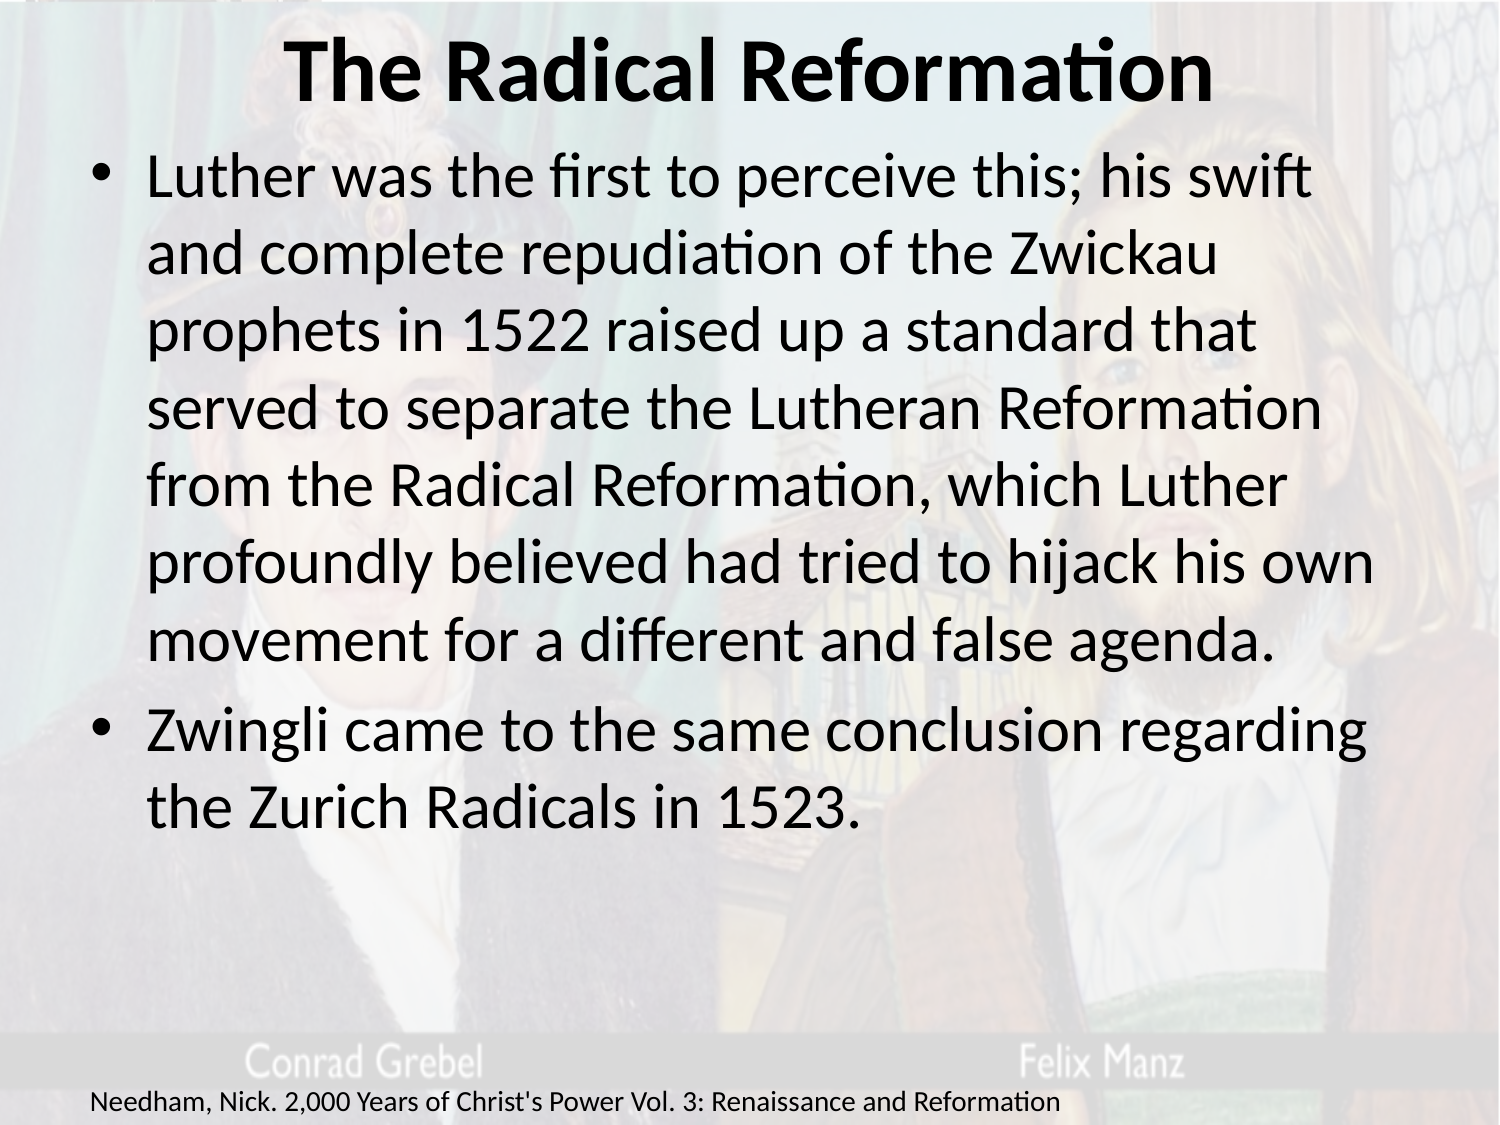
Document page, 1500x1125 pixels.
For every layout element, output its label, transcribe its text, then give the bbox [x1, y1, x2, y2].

text_box Needham, Nick. 2,000 Years of Christ's Power Vol. 3: Renaissance and Reformation [74, 1074, 1500, 1125]
title The Radical Reformation [0, 4, 1500, 125]
list Luther was the first to perceive this; his swift and complete repudiation of the Zwickau prophets in 1522 raised up a standard that served to separate the Lutheran Reformation from the Radical Reformation, which Luther profoundly believed had tried to hijack his own movement for a different and false agenda. Zwingli came to the same conclusion regarding the Zurich Radicals in 1523. [75, 125, 1425, 1070]
